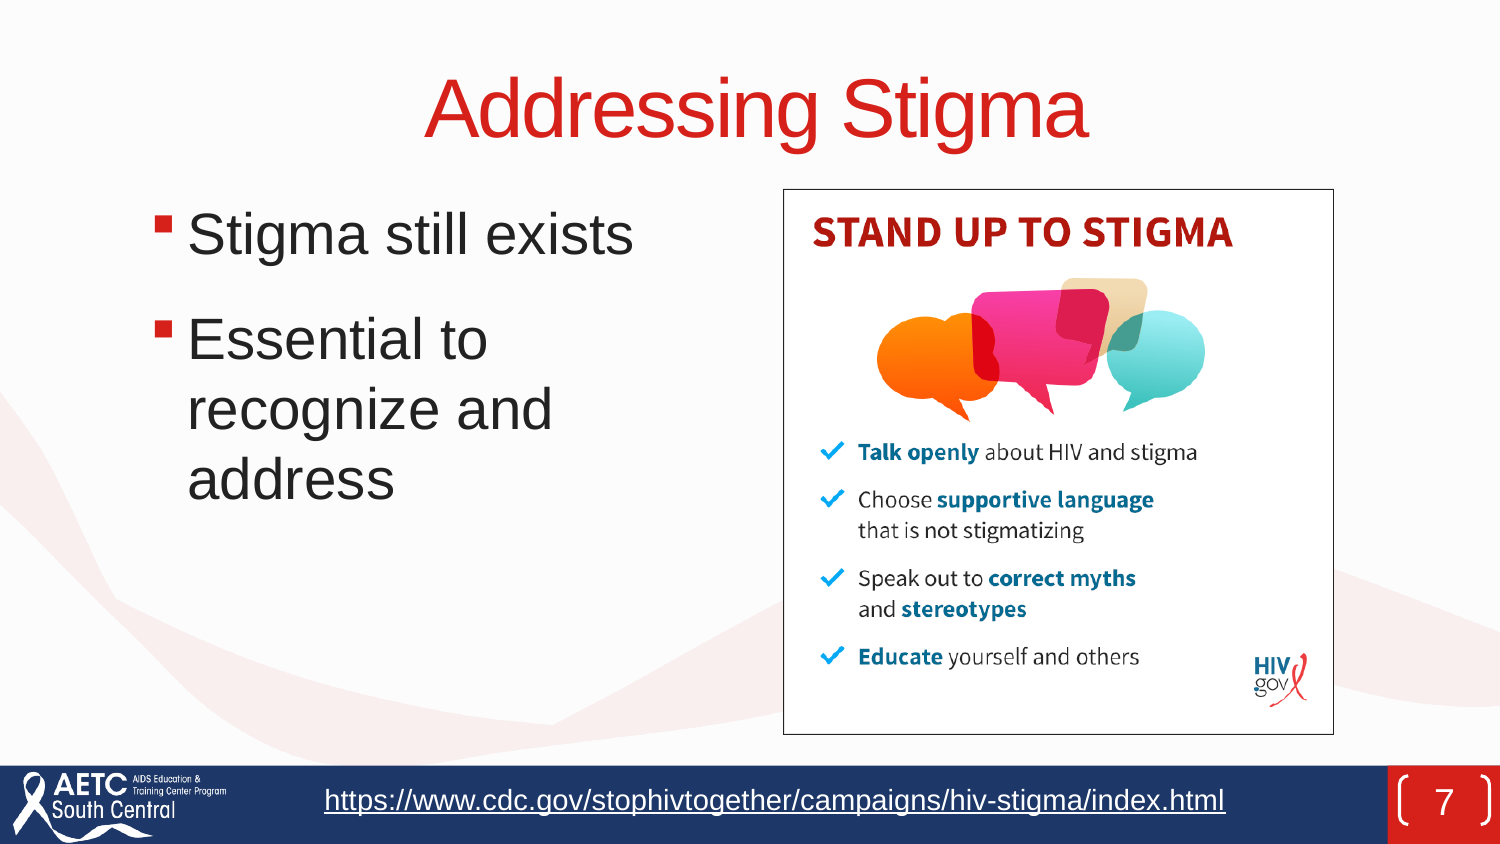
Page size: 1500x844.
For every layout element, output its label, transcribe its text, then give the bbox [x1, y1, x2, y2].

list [783, 188, 1335, 735]
list Stigma still exists Essential to recognize and address [116, 189, 717, 735]
text_box https://www.cdc.gov/stophivtogether/campaigns/hiv-stigma/index.html [275, 774, 1275, 824]
picture [12, 770, 227, 844]
slide_number 7 [1397, 774, 1492, 827]
title Addressing Stigma [75, 33, 1440, 175]
